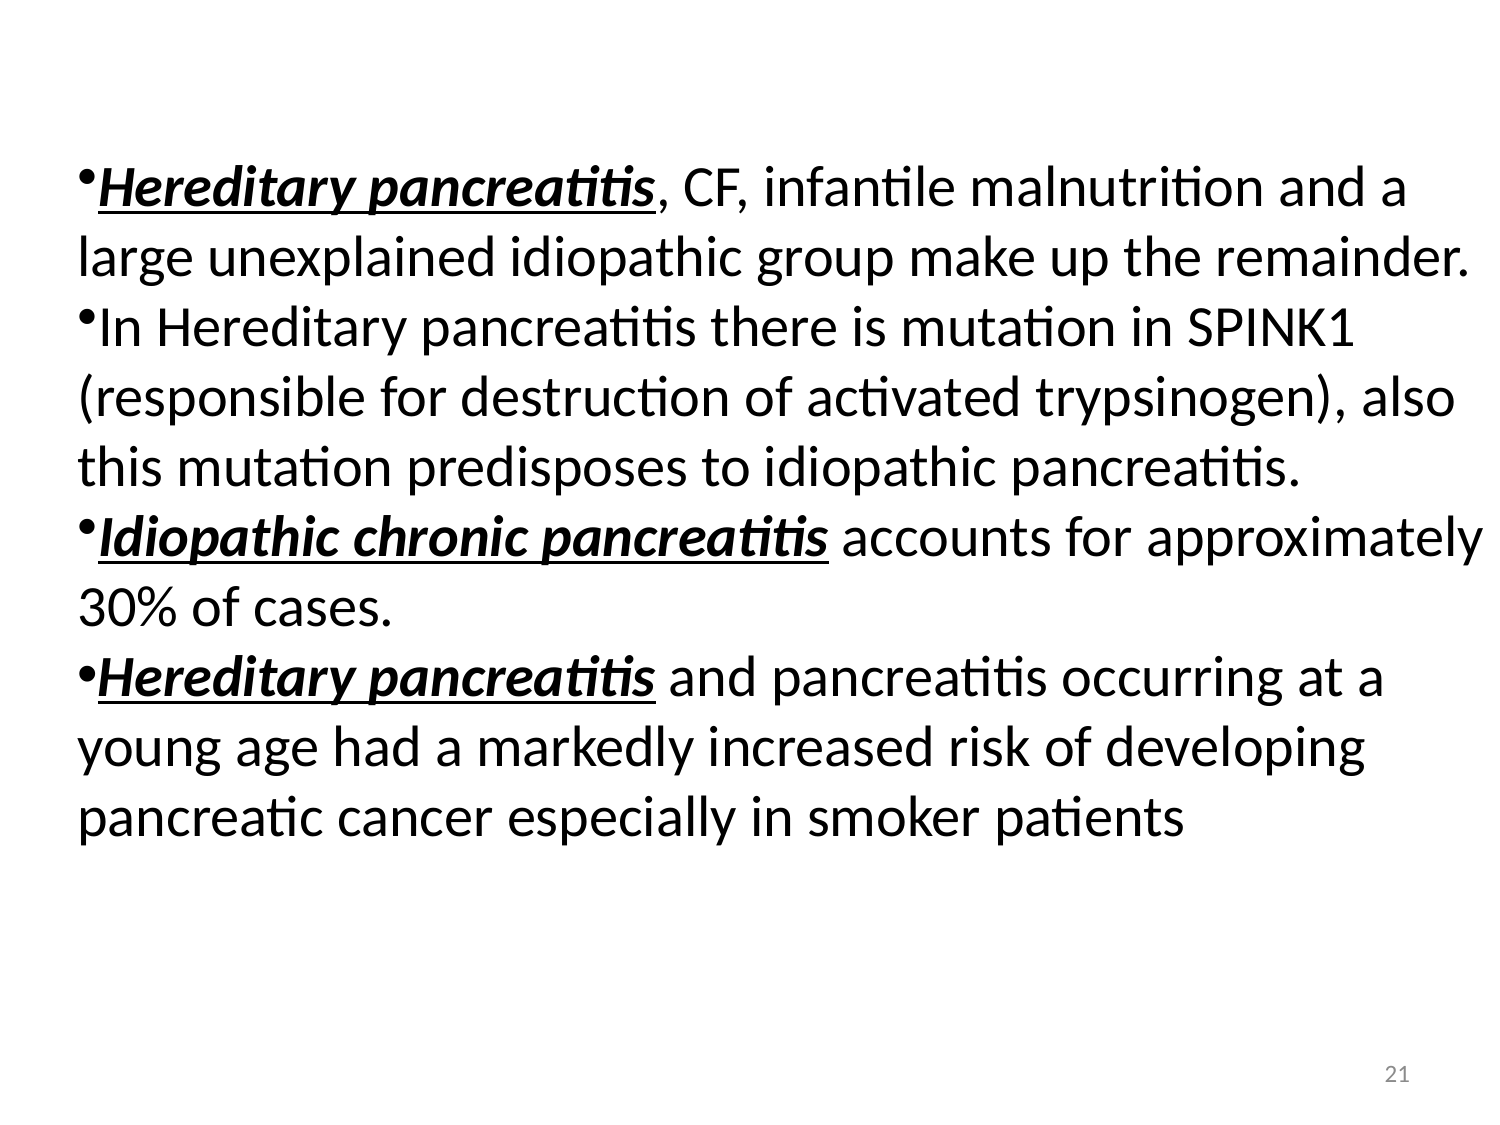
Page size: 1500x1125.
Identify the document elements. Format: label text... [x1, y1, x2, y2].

text_box Hereditary pancreatitis, CF, infantile malnutrition and a large unexplained idiopathic group make up the remainder. In Hereditary pancreatitis there is mutation in SPINK1 (responsible for destruction of activated trypsinogen), also this mutation predisposes to idiopathic pancreatitis. Idiopathic chronic pancreatitis accounts for approximately 30% of cases. Hereditary pancreatitis and pancreatitis occurring at a young age had a markedly increased risk of developing pancreatic cancer especially in smoker patients [62, 141, 1500, 856]
slide_number 21 [1074, 1042, 1425, 1103]
